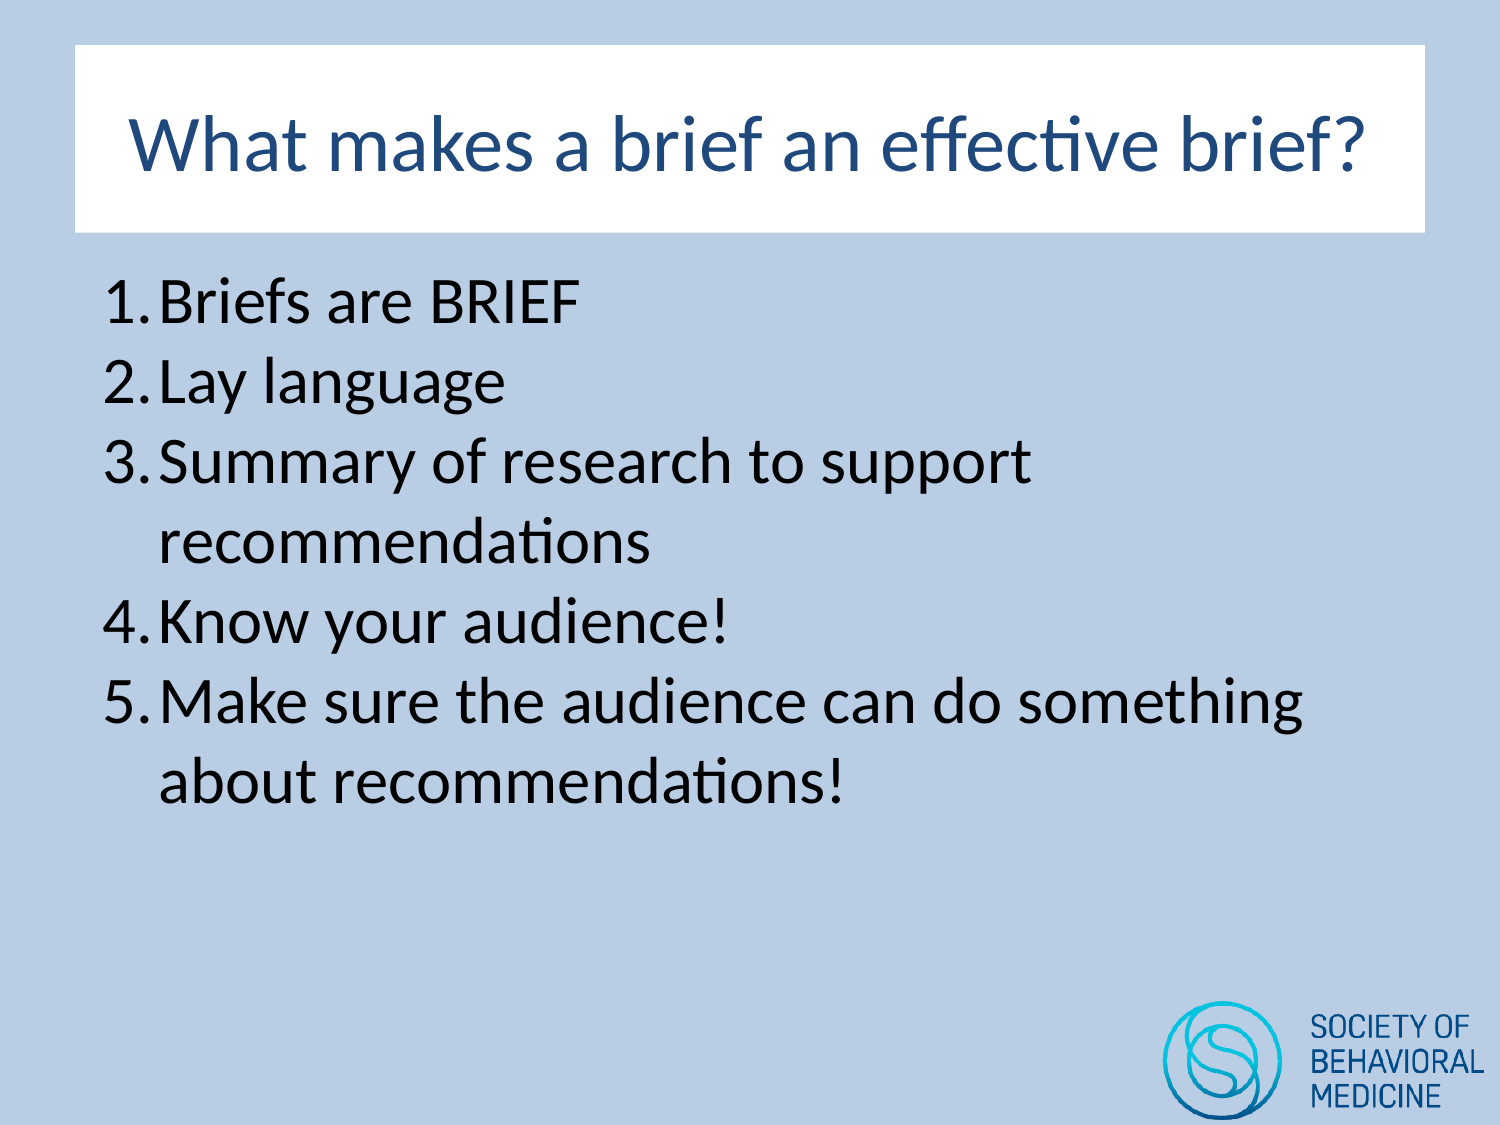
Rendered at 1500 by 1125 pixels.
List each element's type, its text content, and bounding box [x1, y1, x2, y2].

text_box Briefs are BRIEF Lay language Summary of research to support recommendations Know your audience! Make sure the audience can do something about recommendations! [87, 249, 1425, 920]
title What makes a brief an effective brief? [75, 45, 1425, 233]
picture [1162, 1001, 1484, 1120]
